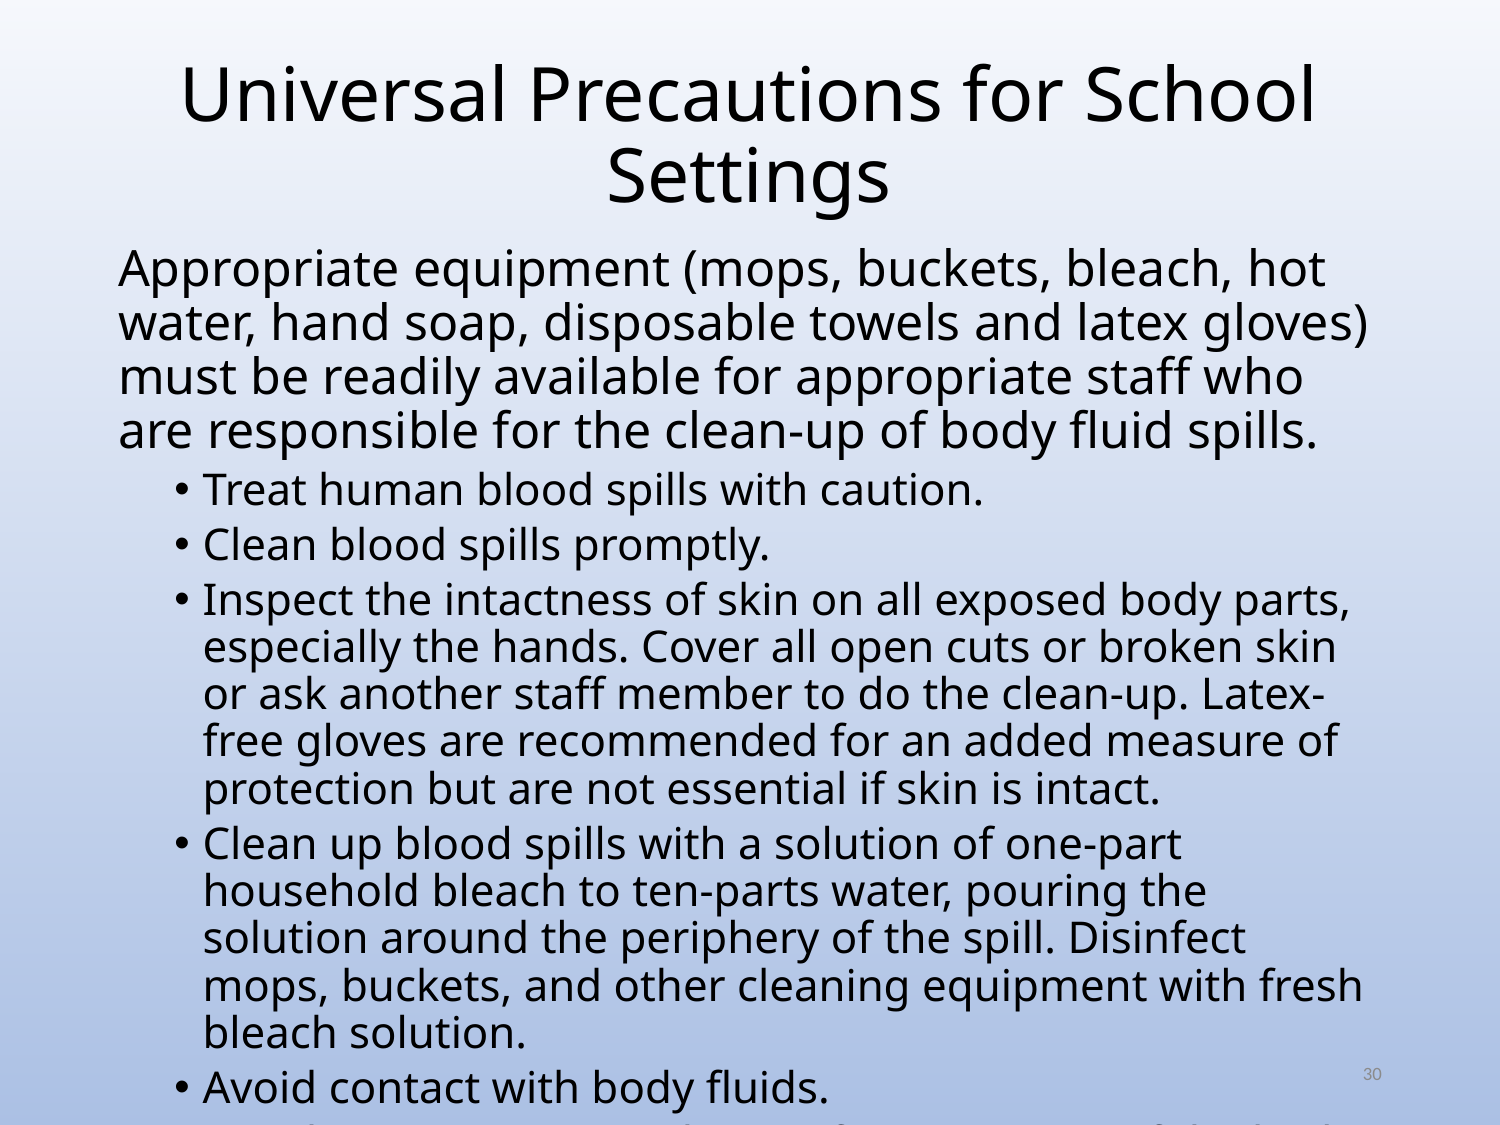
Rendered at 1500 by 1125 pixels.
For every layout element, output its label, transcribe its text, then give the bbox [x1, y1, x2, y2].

slide_number 30 [1059, 1042, 1397, 1103]
list Appropriate equipment (mops, buckets, bleach, hot water, hand soap, disposable towels and latex gloves) must be readily available for appropriate staff who are responsible for the clean-up of body fluid spills. Treat human blood spills with caution. Clean blood spills promptly. Inspect the intactness of skin on all exposed body parts, especially the hands. Cover all open cuts or broken skin or ask another staff member to do the clean-up. Latex-free gloves are recommended for an added measure of protection but are not essential if skin is intact. Clean up blood spills with a solution of one-part household bleach to ten-parts water, pouring the solution around the periphery of the spill. Disinfect mops, buckets, and other cleaning equipment with fresh bleach solution. Avoid contact with body fluids. Avoid contaminating other surfaces or parts of the body (be especially careful not to touch your eyes before washing up). Soap and water will kill HIV. Clean up other body fluid spills (urine, vomit, feces), unless grossly blood contaminated, in the usual manner. They do not pose a significant risk of HIV infection. [103, 236, 1396, 1088]
title Universal Precautions for School Settings [103, 59, 1396, 216]
